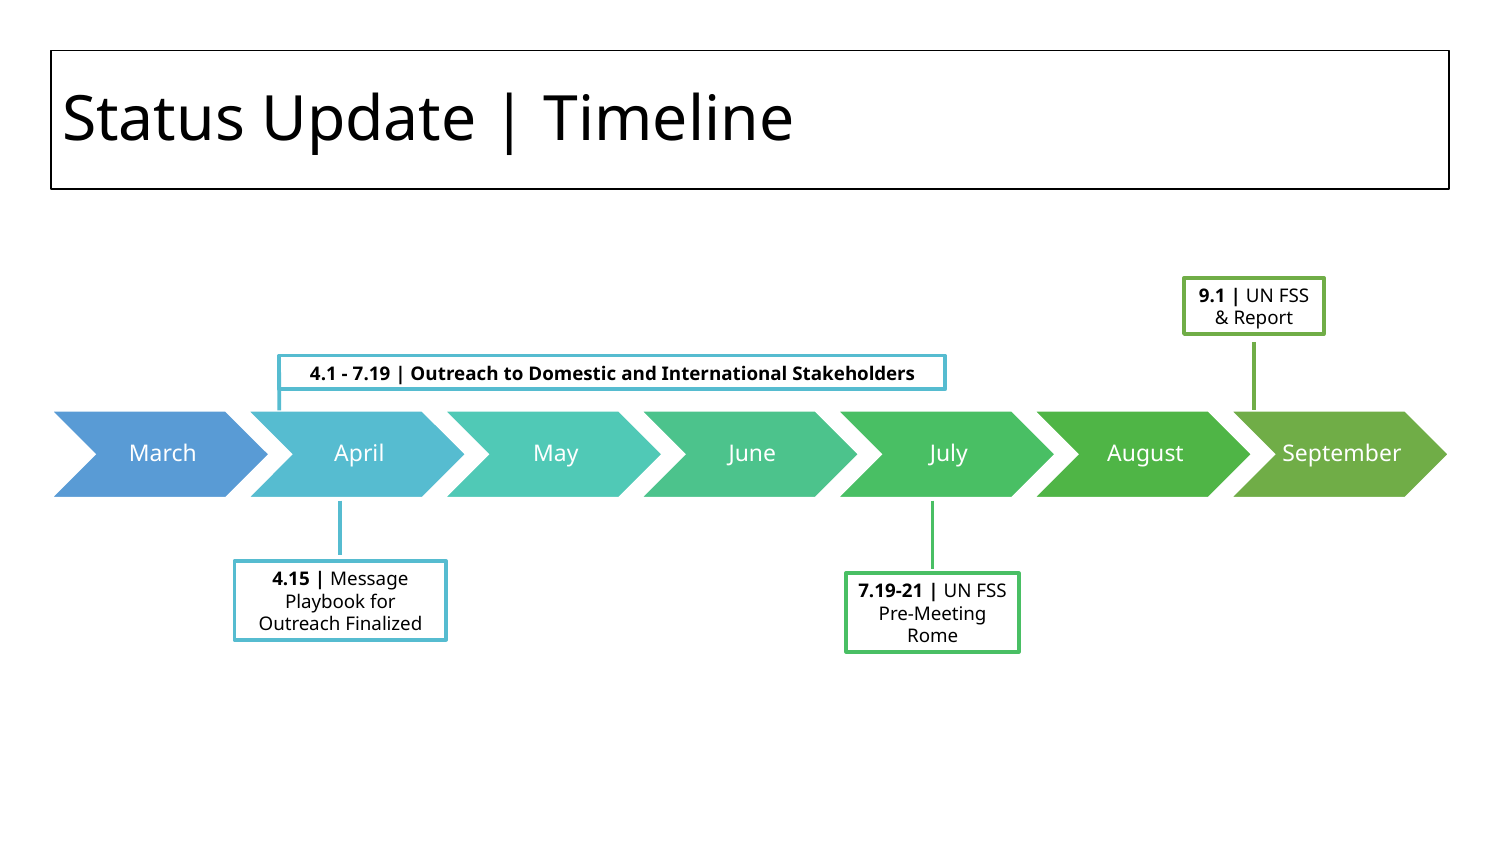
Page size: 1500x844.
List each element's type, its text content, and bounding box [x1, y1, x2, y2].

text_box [50, 410, 1450, 499]
text_box 4.15 | Message Playbook for Outreach Finalized [234, 561, 447, 640]
text_box 4.1 - 7.19 | Outreach to Domestic and International Stakeholders [279, 355, 946, 390]
title Status Update | Timeline [51, 50, 1449, 189]
text_box 9.1 | UN FSS & Report [1184, 277, 1324, 335]
text_box 7.19-21 | UN FSS Pre-Meeting Rome [846, 573, 1019, 652]
